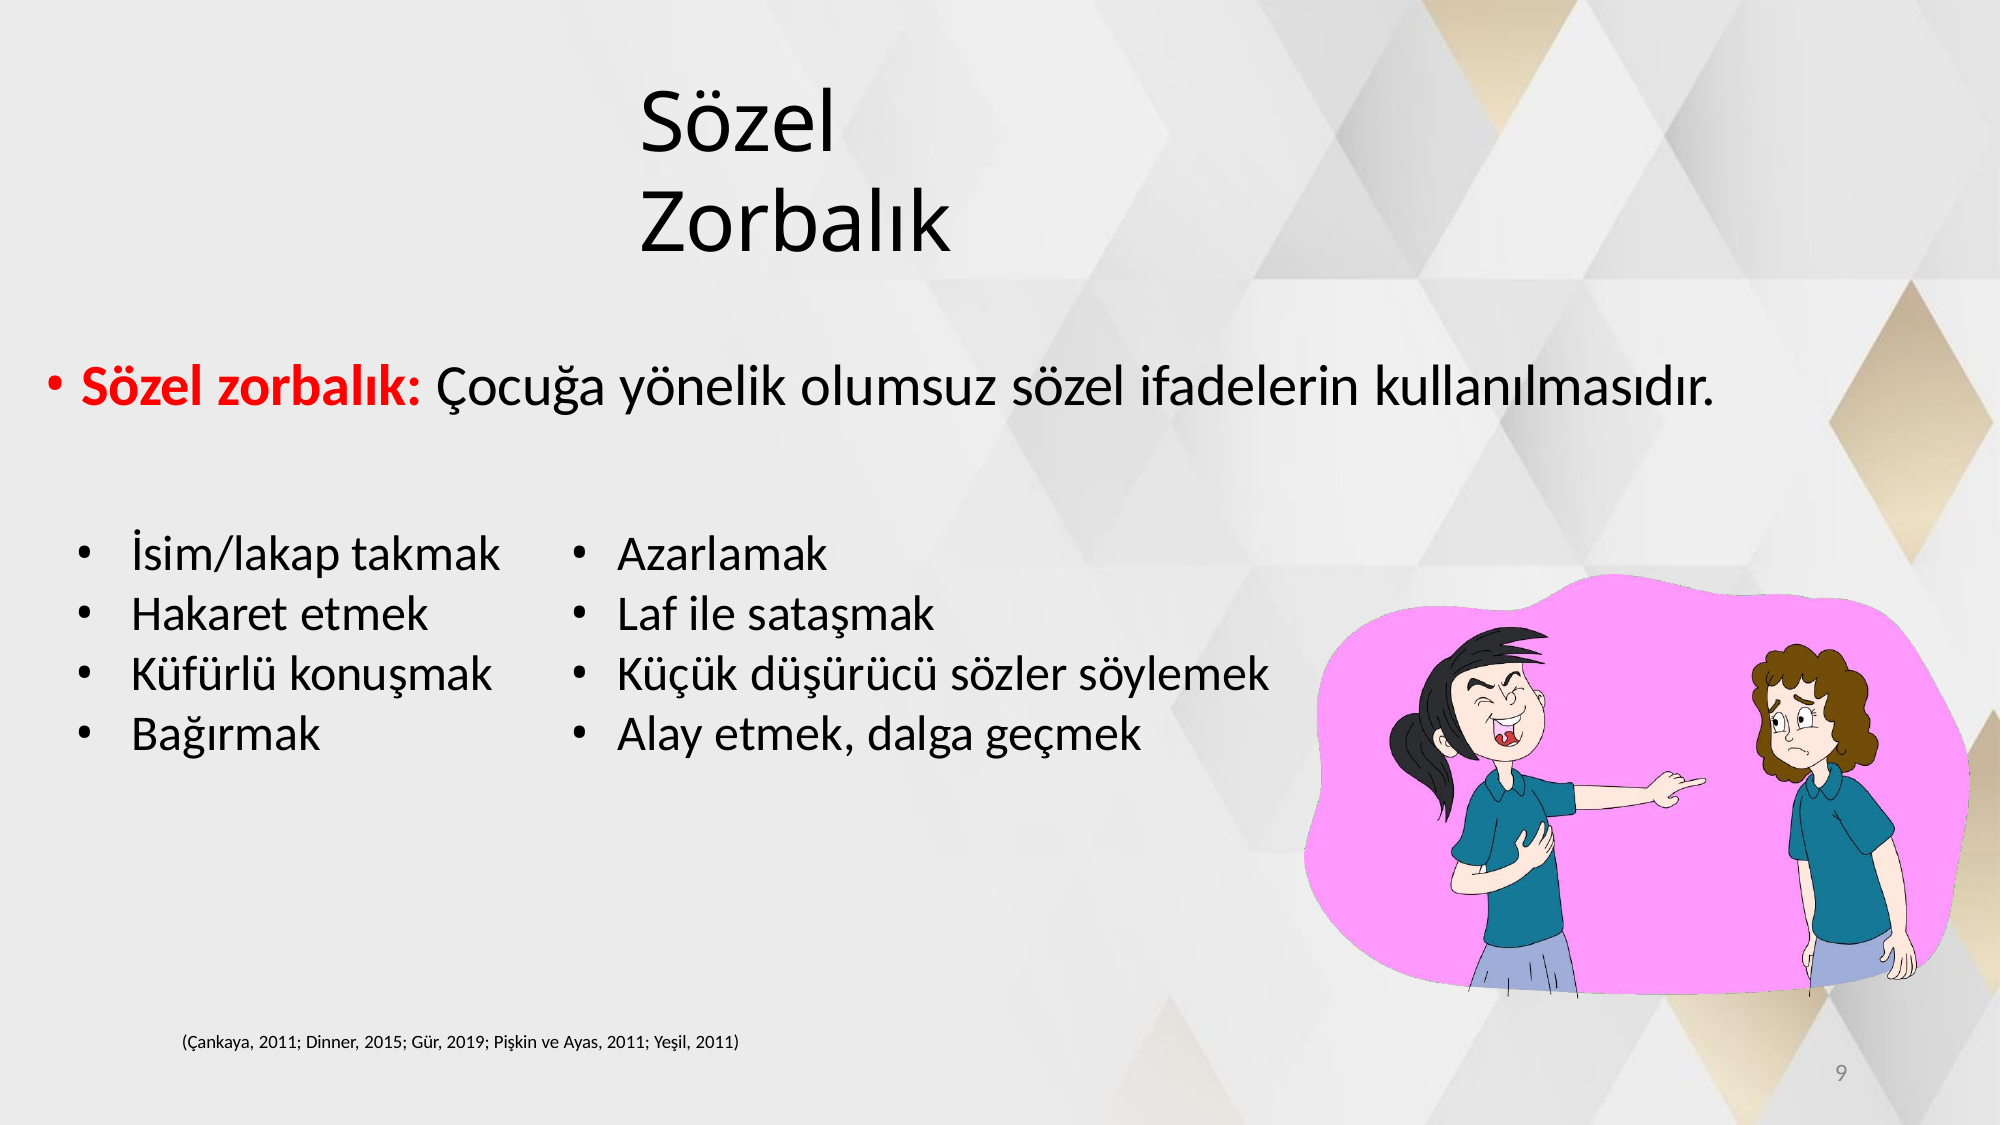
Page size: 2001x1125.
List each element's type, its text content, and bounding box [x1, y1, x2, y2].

title Sözel Zorbalık [637, 66, 1089, 269]
picture [0, 0, 2000, 1125]
text_box Sözel zorbalık: Çocuğa yönelik olumsuz sözel ifadelerin kullanılmasıdır. [42, 345, 1739, 418]
text_box Azarlamak Laf ile sataşmak Küçük düşürücü sözler söylemek Alay etmek, dalga geçmek [568, 518, 1276, 761]
text_box 8 [1828, 1060, 1854, 1087]
text_box (Çankaya, 2011; Dinner, 2015; Gür, 2019; Pişkin ve Ayas, 2011; Yeşil, 2011) [179, 1028, 749, 1053]
text_box İsim/lakap takmak Hakaret etmek Küfürlü konuşmak Bağırmak [72, 518, 505, 761]
